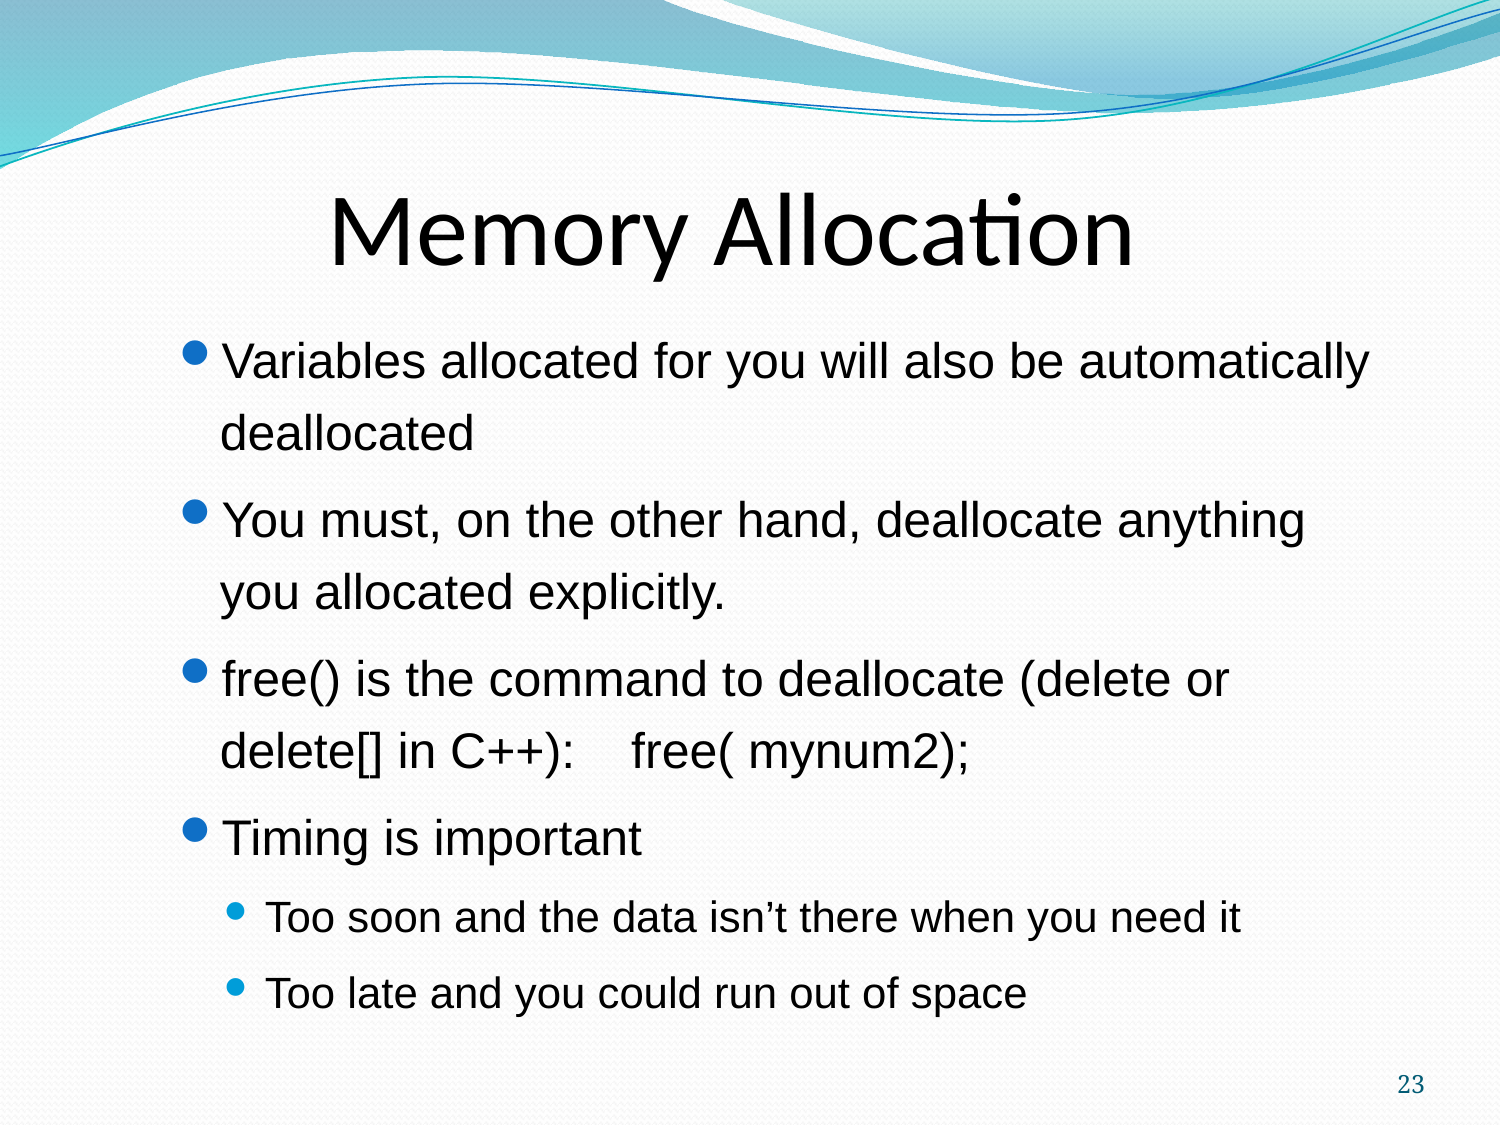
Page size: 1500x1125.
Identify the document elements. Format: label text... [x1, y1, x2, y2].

text_box Variables allocated for you will also be automatically deallocated You must, on the other hand, deallocate anything you allocated explicitly. free() is the command to deallocate (delete or delete[] in C++): free( mynum2); Timing is important Too soon and the data isn’t there when you need it Too late and you could run out of space [99, 309, 1413, 960]
slide_number 23 [1299, 1042, 1425, 1103]
text_box Memory Allocation [312, 153, 1238, 244]
